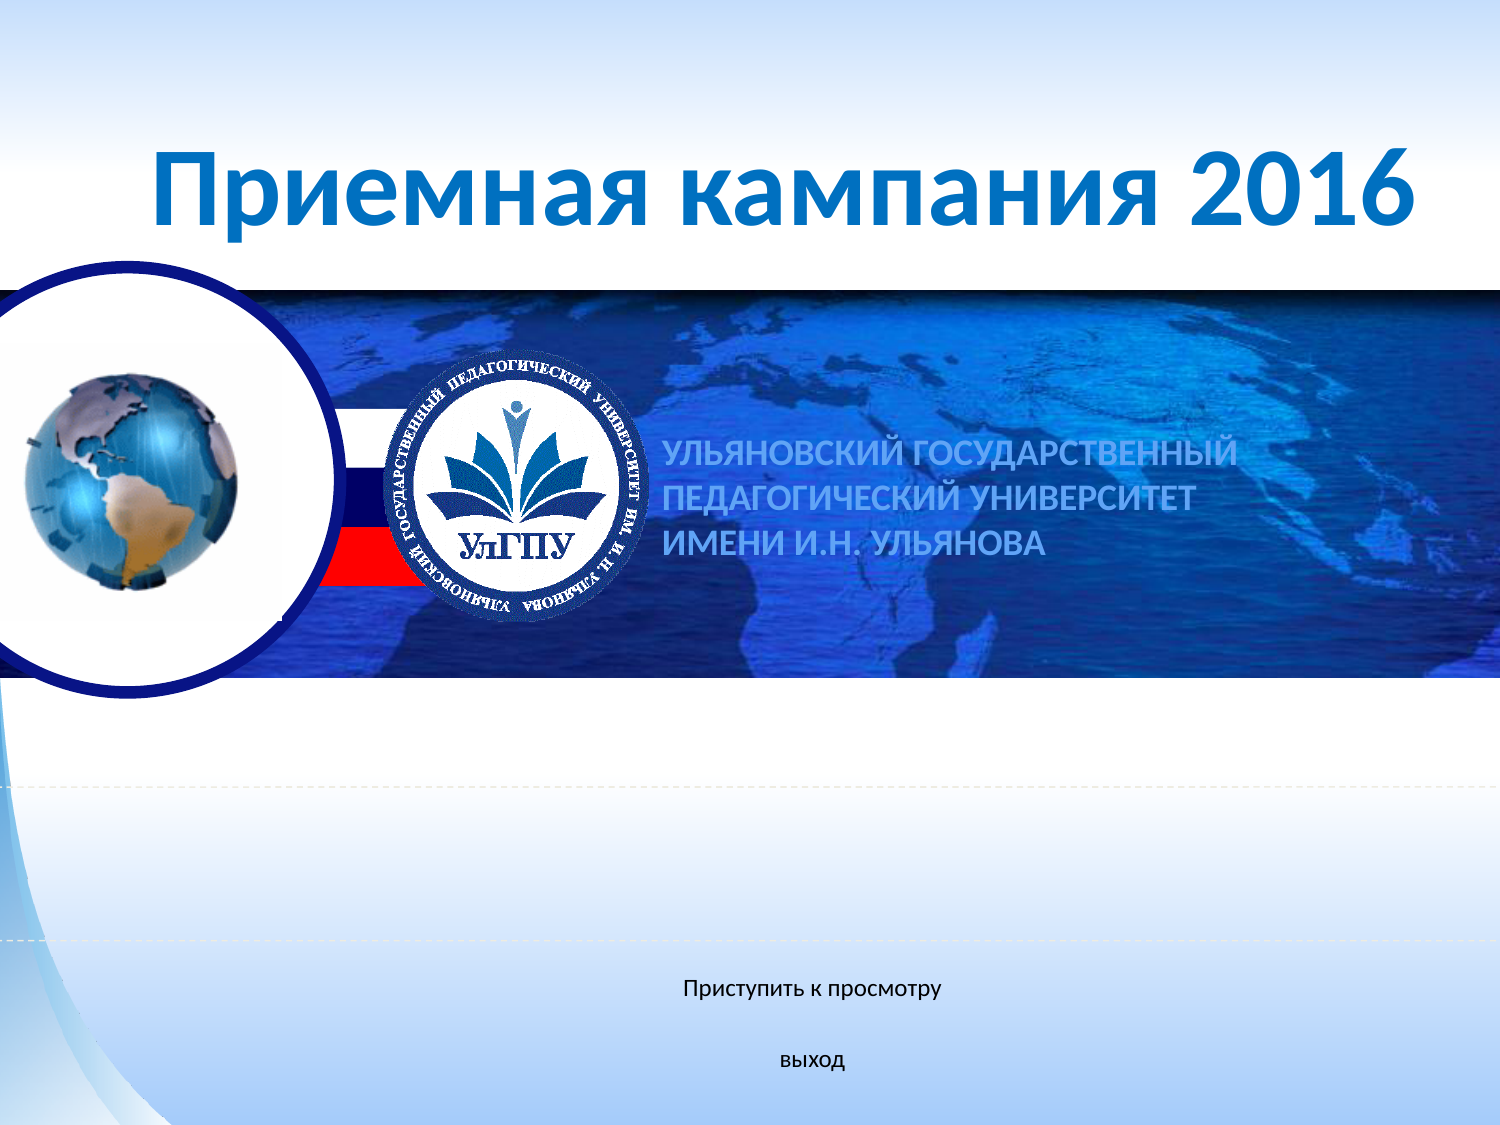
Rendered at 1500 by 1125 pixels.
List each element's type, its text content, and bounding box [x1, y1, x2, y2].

text_box Приступить к просмотру [458, 964, 1167, 1009]
picture [0, 290, 1500, 1125]
text_box Приемная кампания 2016 [135, 105, 1432, 256]
text_box [35, 267, 220, 288]
text_box [188, 774, 1500, 1125]
text_box [0, 0, 1500, 173]
text_box выход [458, 1034, 1167, 1080]
